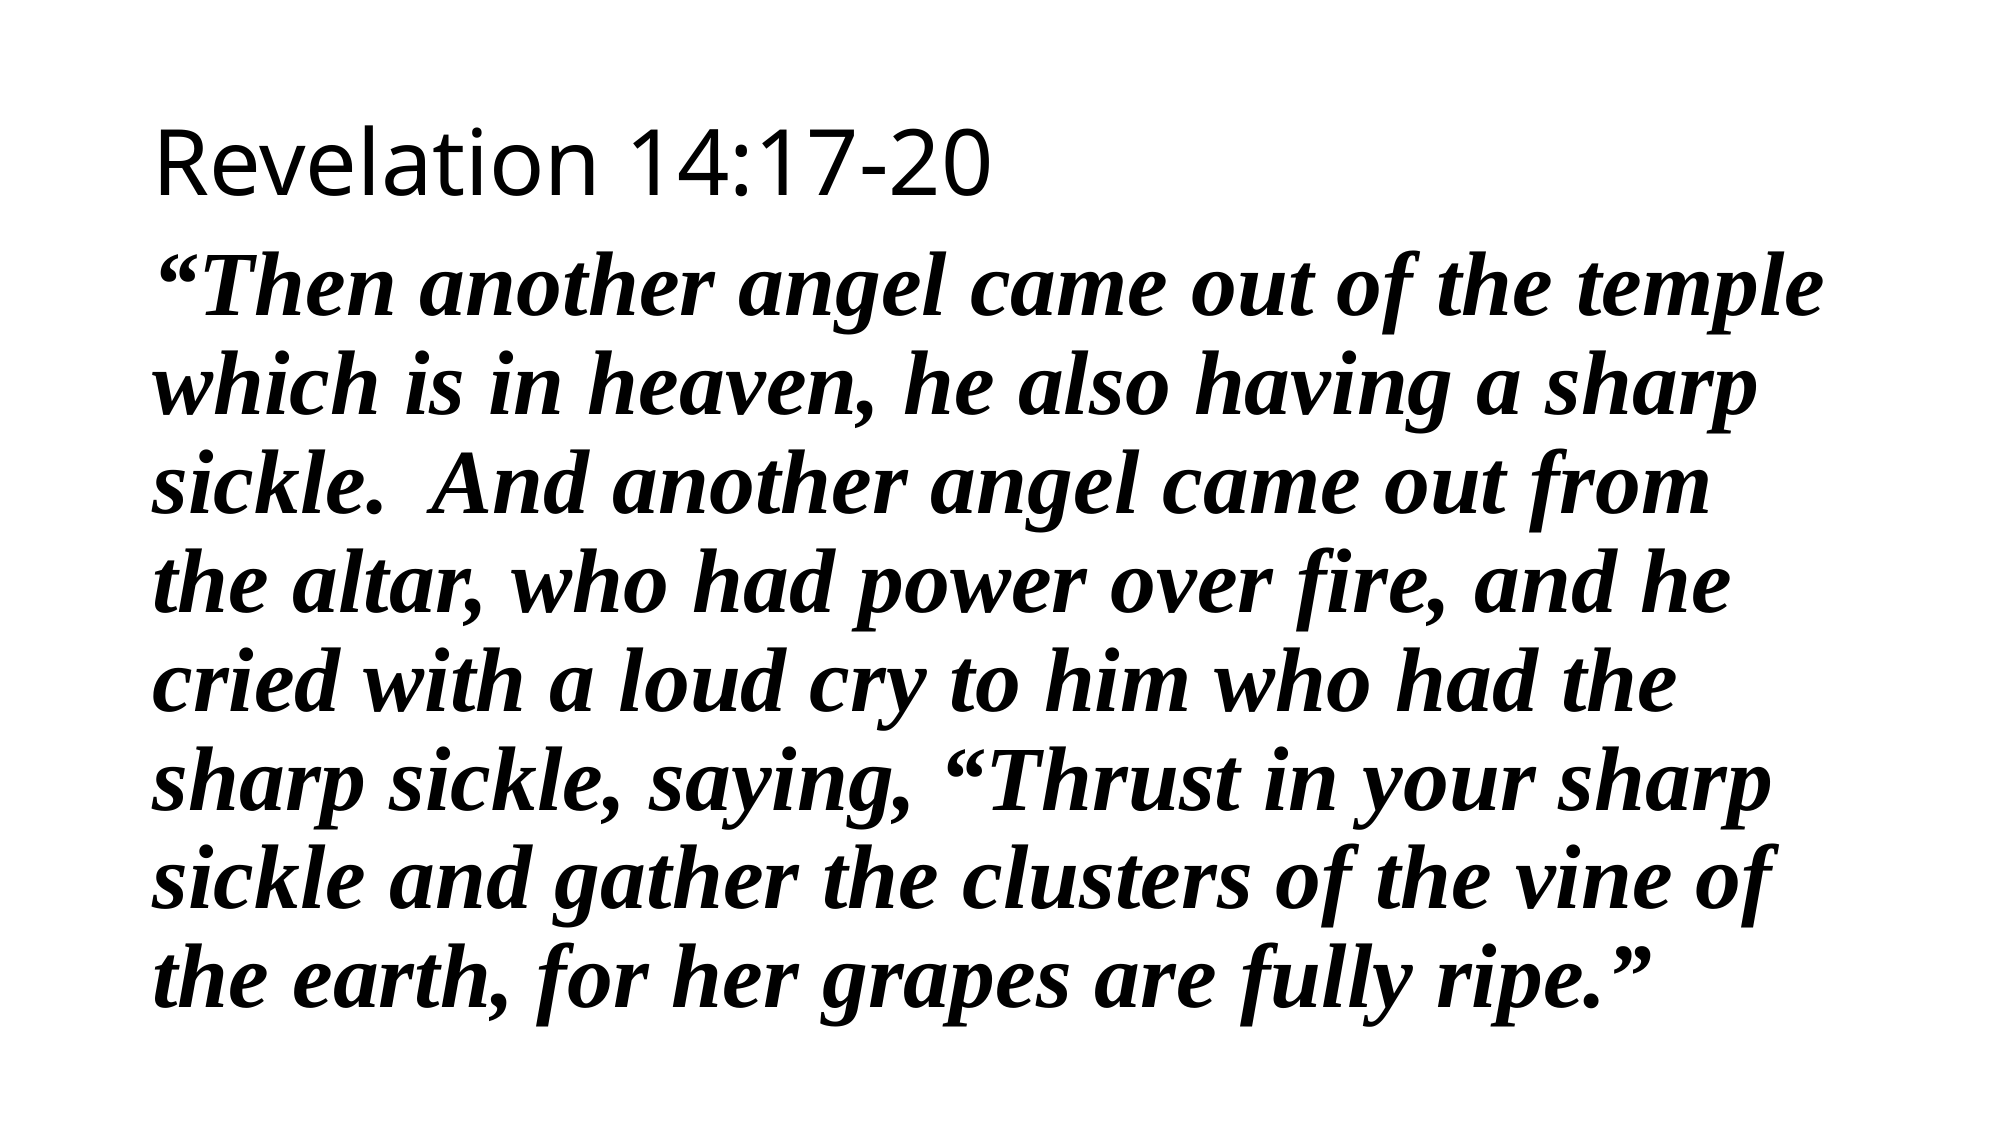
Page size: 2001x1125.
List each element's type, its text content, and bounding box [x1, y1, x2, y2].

list Revelation 14:17-20 “Then another angel came out of the temple which is in heaven, he also having a sharp sickle. And another angel came out from the altar, who had power over fire, and he cried with a loud cry to him who had the sharp sickle, saying, “Thrust in your sharp sickle and gather the clusters of the vine of the earth, for her grapes are fully ripe.” [137, 108, 1863, 1014]
